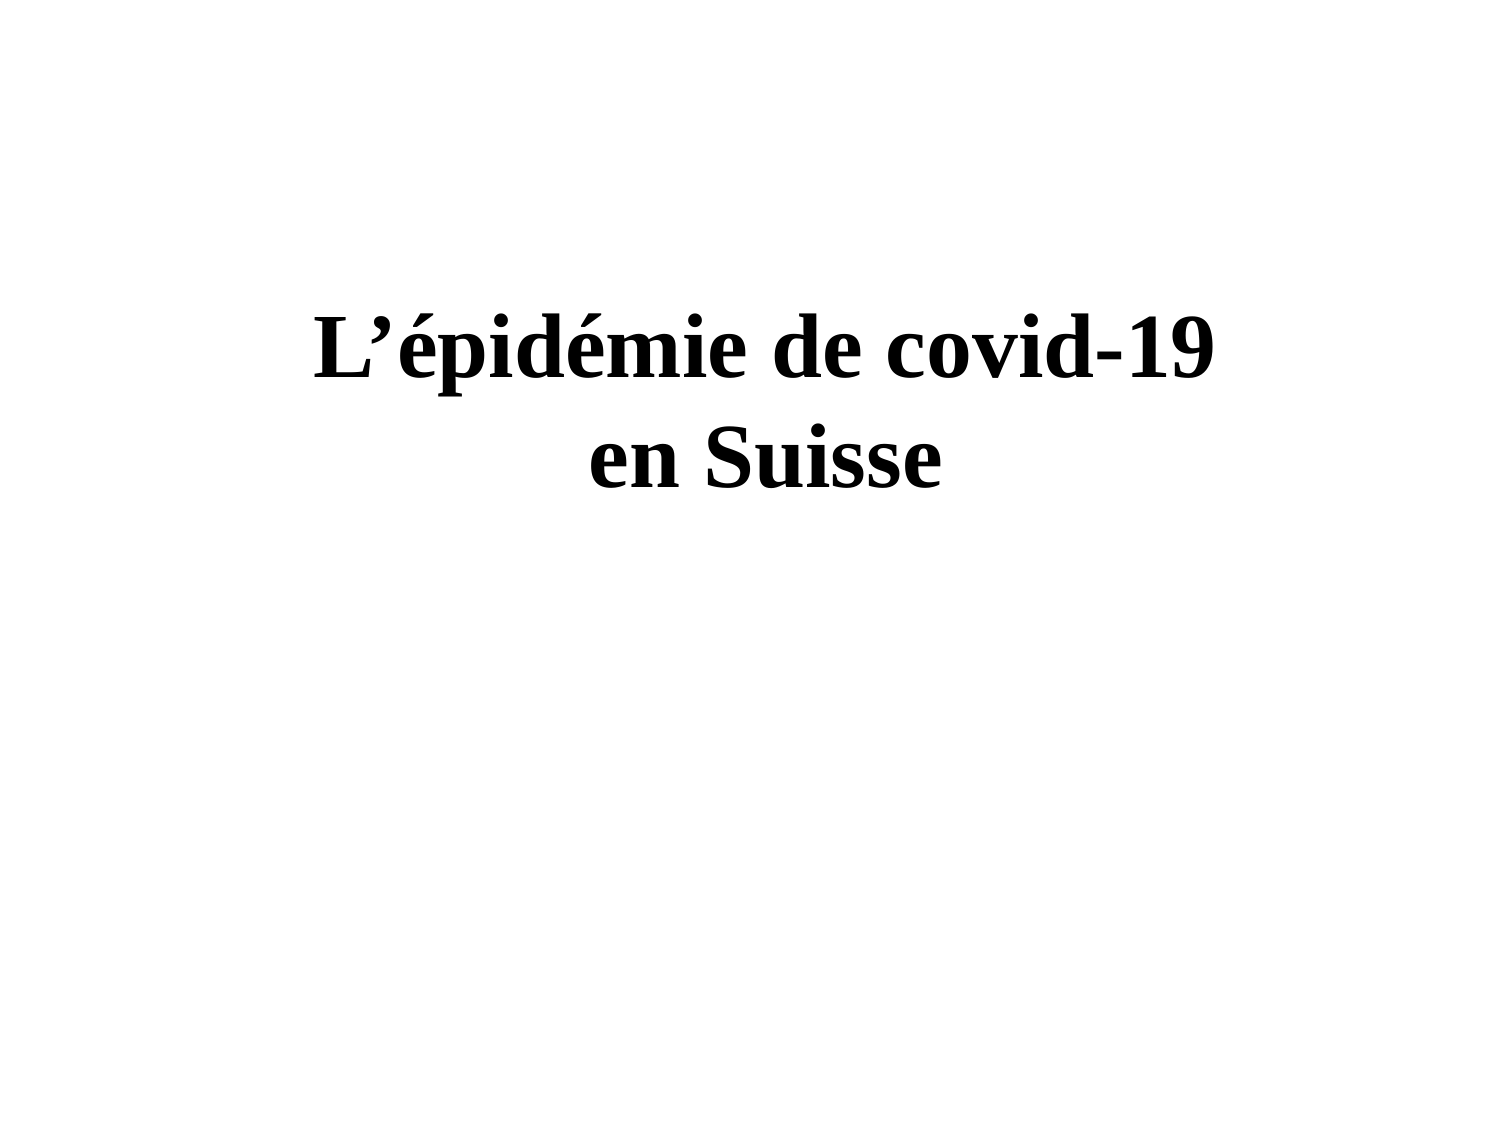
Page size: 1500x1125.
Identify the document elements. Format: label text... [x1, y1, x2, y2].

text_box L’épidémie de covid-19 en Suisse [253, 278, 1279, 513]
